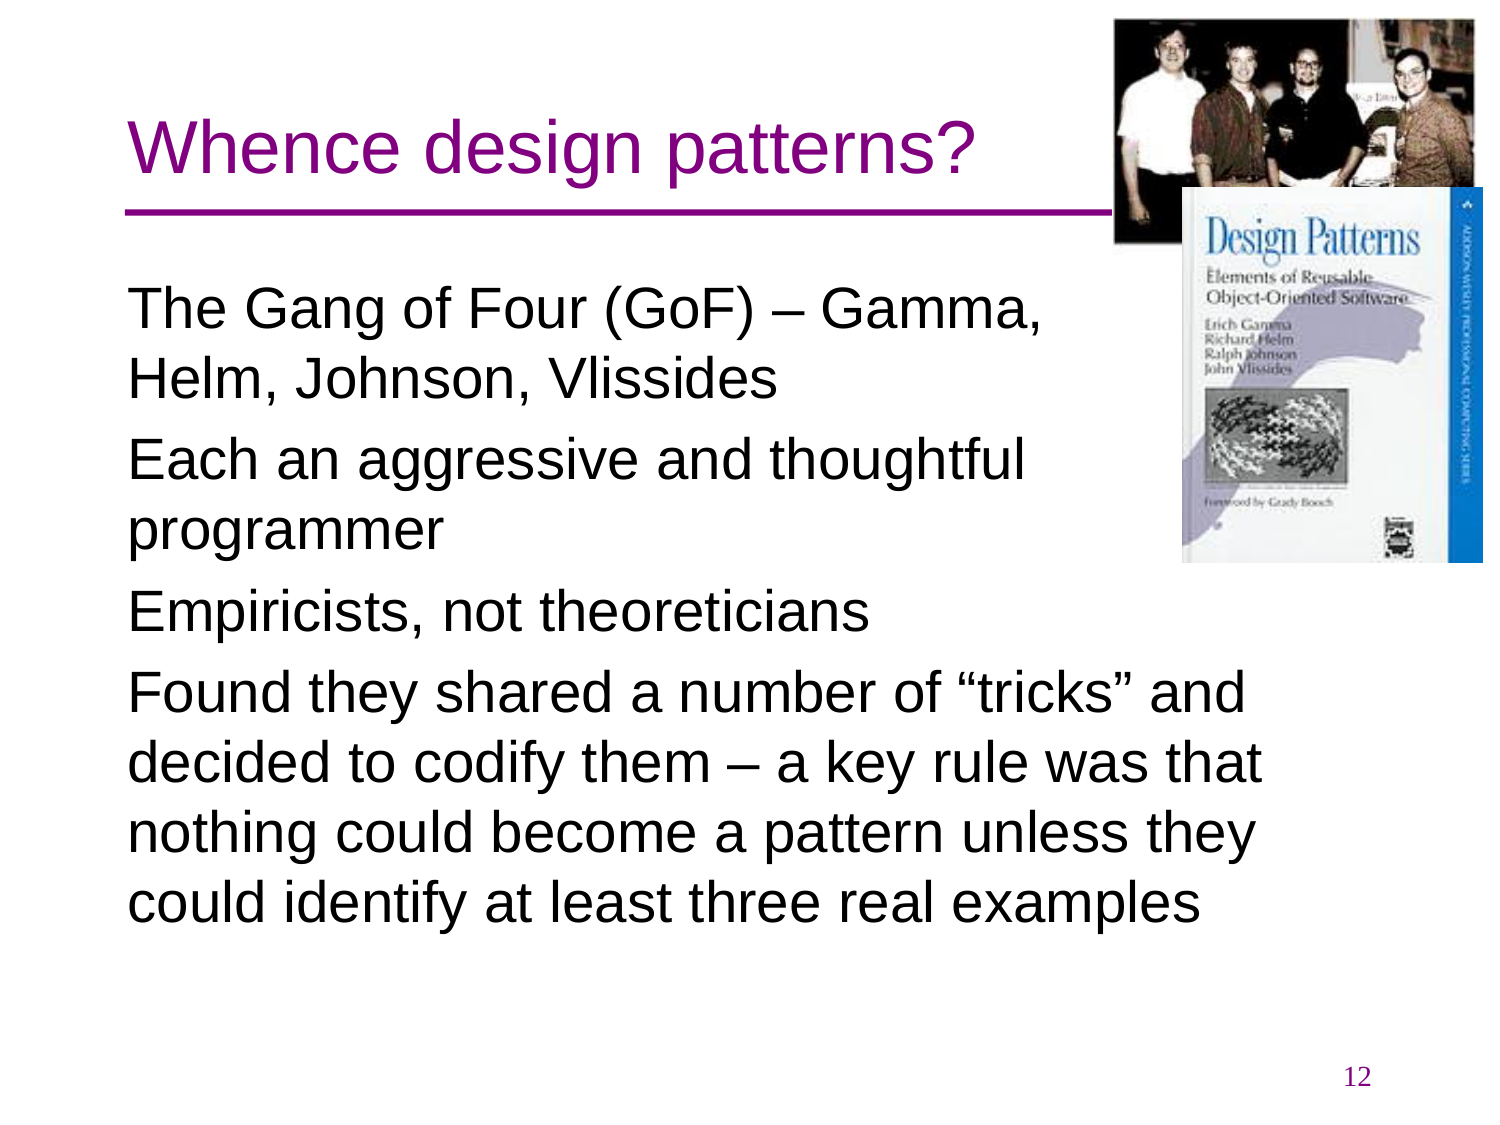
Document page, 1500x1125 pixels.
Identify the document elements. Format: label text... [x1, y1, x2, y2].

list The Gang of Four (GoF) – Gamma, Helm, Johnson, Vlissides Each an aggressive and thoughtful programmer Empiricists, not theoreticians Found they shared a number of “tricks” and decided to codify them – a key rule was that nothing could become a pattern unless they could identify at least three real examples [112, 262, 1388, 1025]
slide_number 12 [1074, 1049, 1388, 1125]
picture [1112, 16, 1483, 563]
title Whence design patterns? [112, 50, 1107, 238]
